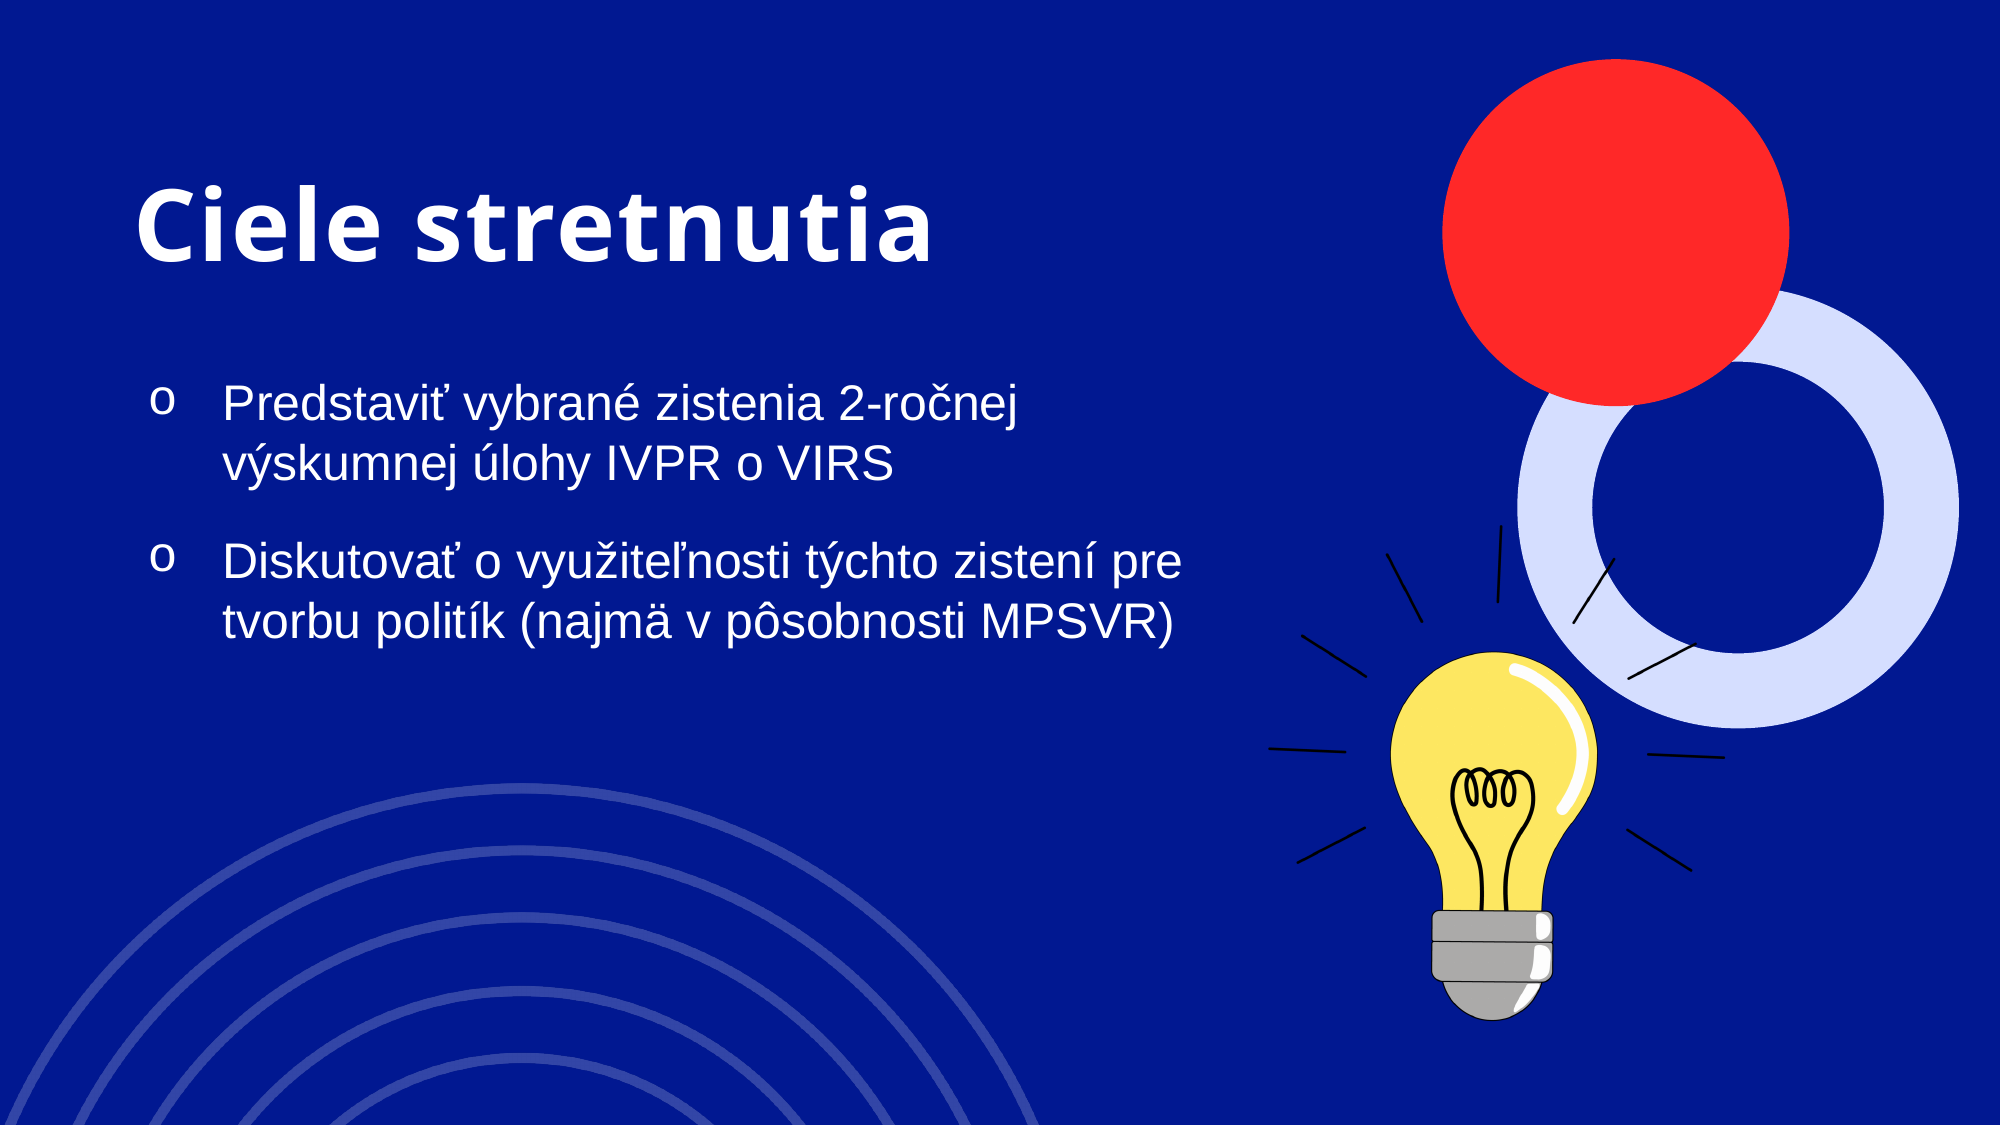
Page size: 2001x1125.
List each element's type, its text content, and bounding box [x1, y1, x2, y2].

text_box Predstaviť vybrané zistenia 2-ročnej výskumnej úlohy IVPR o VIRS Diskutovať o využiteľnosti týchto zistení pre tvorbu politík (najmä v pôsobnosti MPSVR) [132, 363, 1238, 656]
picture [0, 783, 1084, 1125]
title Ciele stretnutia [133, 135, 1183, 323]
picture [1170, 473, 1823, 1125]
